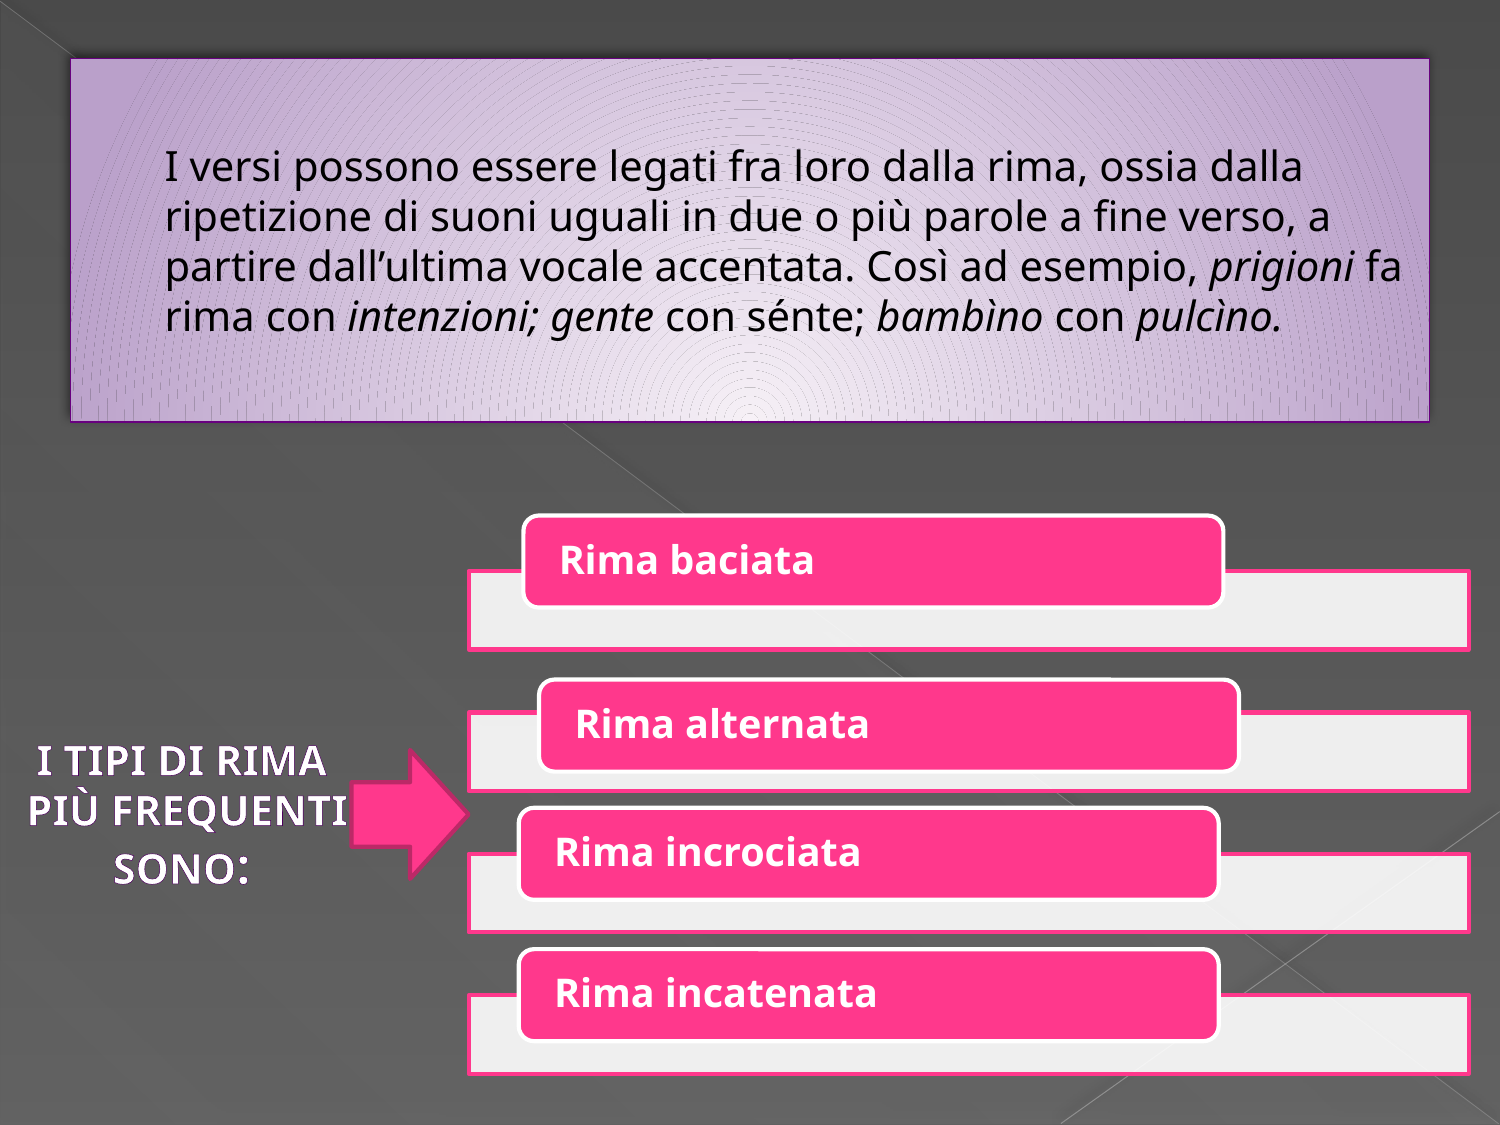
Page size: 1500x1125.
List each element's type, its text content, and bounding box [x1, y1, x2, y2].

text_box I tipi di rima più frequenti sono: [0, 726, 364, 902]
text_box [468, 515, 1469, 1084]
title I versi possono essere legati fra loro dalla rima, ossia dalla ripetizione di suoni uguali in due o più parole a fine verso, a partire dall’ultima vocale accentata. Così ad esempio, prigioni fa rima con intenzioni; gente con sénte; bambìno con pulcìno. [70, 58, 1430, 423]
text_box [349, 748, 459, 881]
